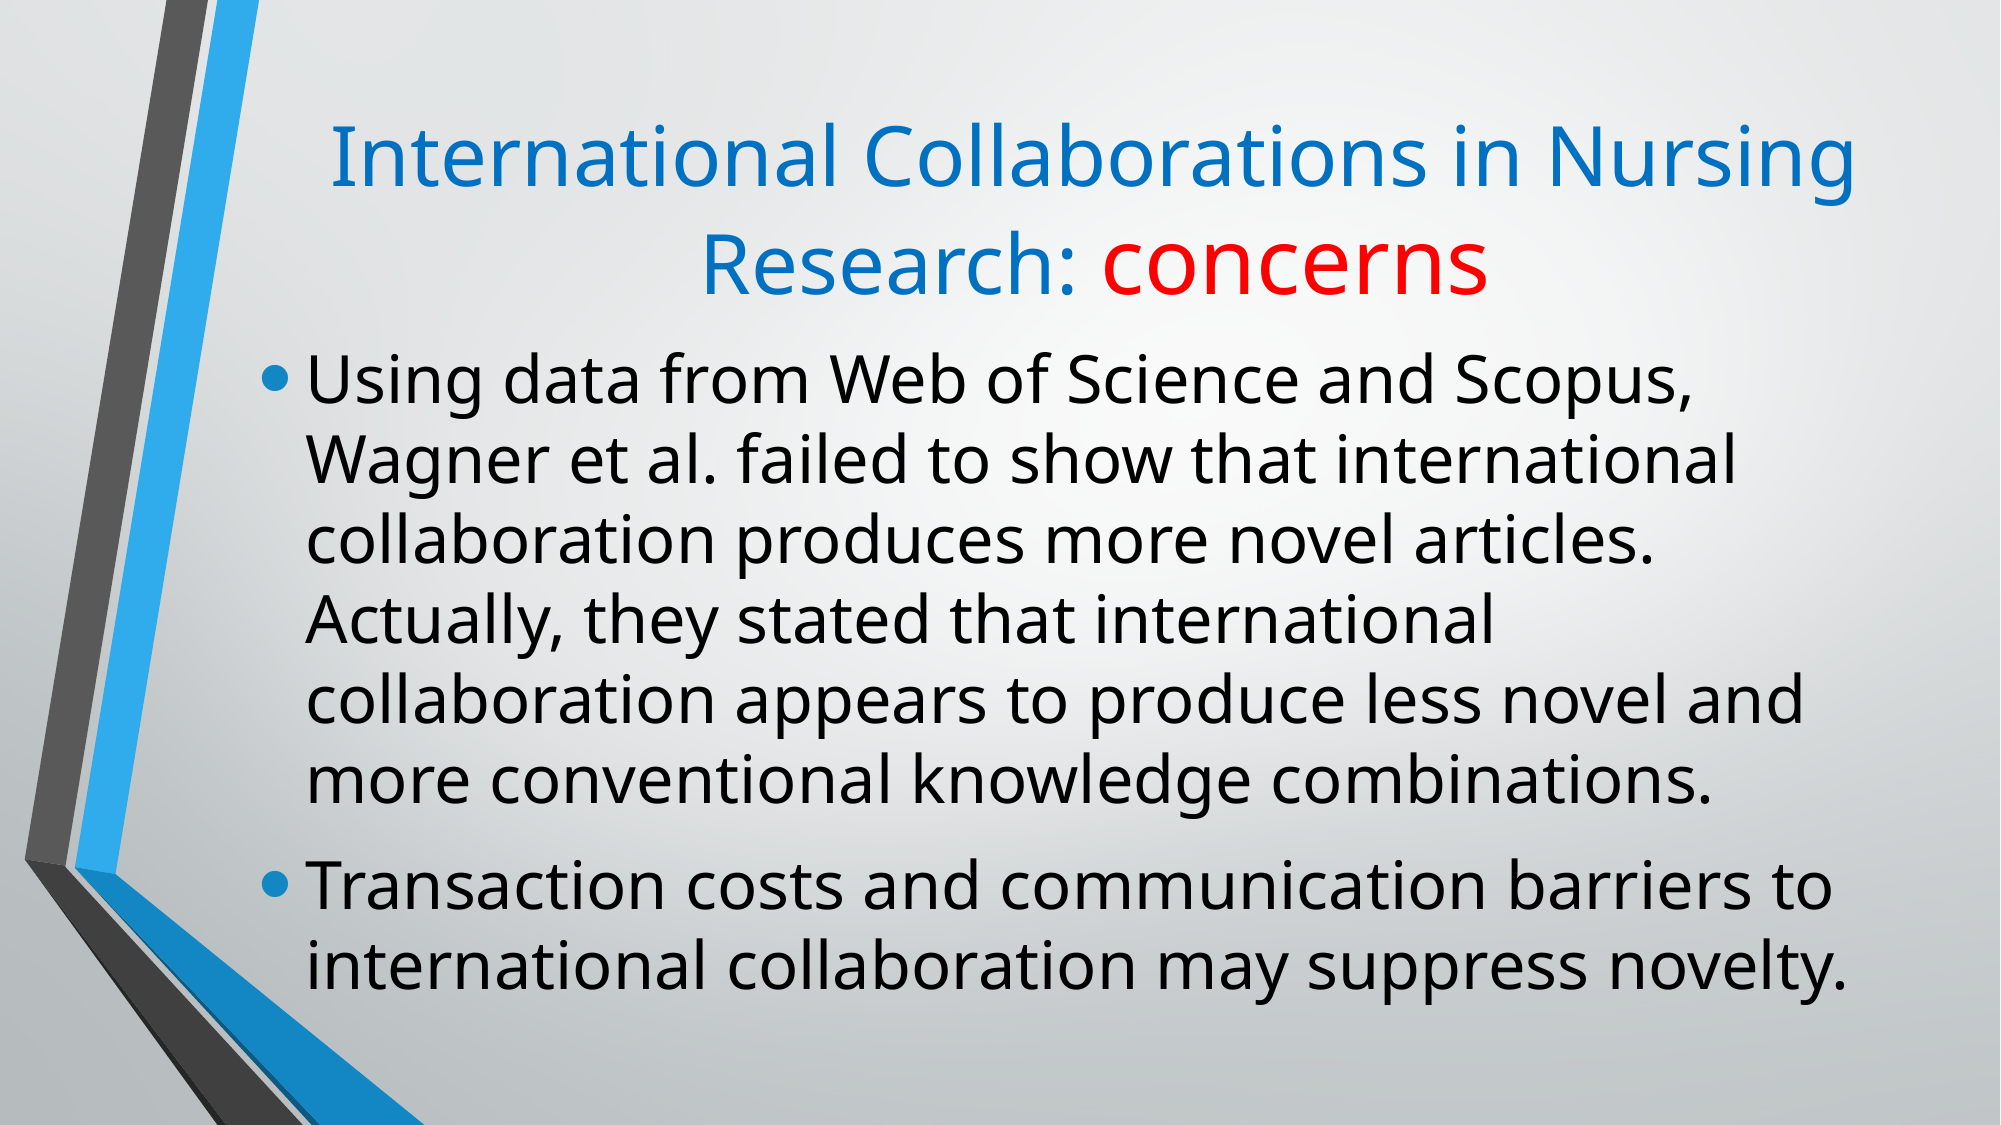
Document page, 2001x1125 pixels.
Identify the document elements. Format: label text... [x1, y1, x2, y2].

list Using data from Web of Science and Scopus, Wagner et al. failed to show that international collaboration produces more novel articles. Actually, they stated that international collaboration appears to produce less novel and more conventional knowledge combinations. Transaction costs and communication barriers to international collaboration may suppress novelty. [243, 312, 1887, 1027]
title International Collaborations in Nursing Research: concerns [273, 85, 1918, 331]
